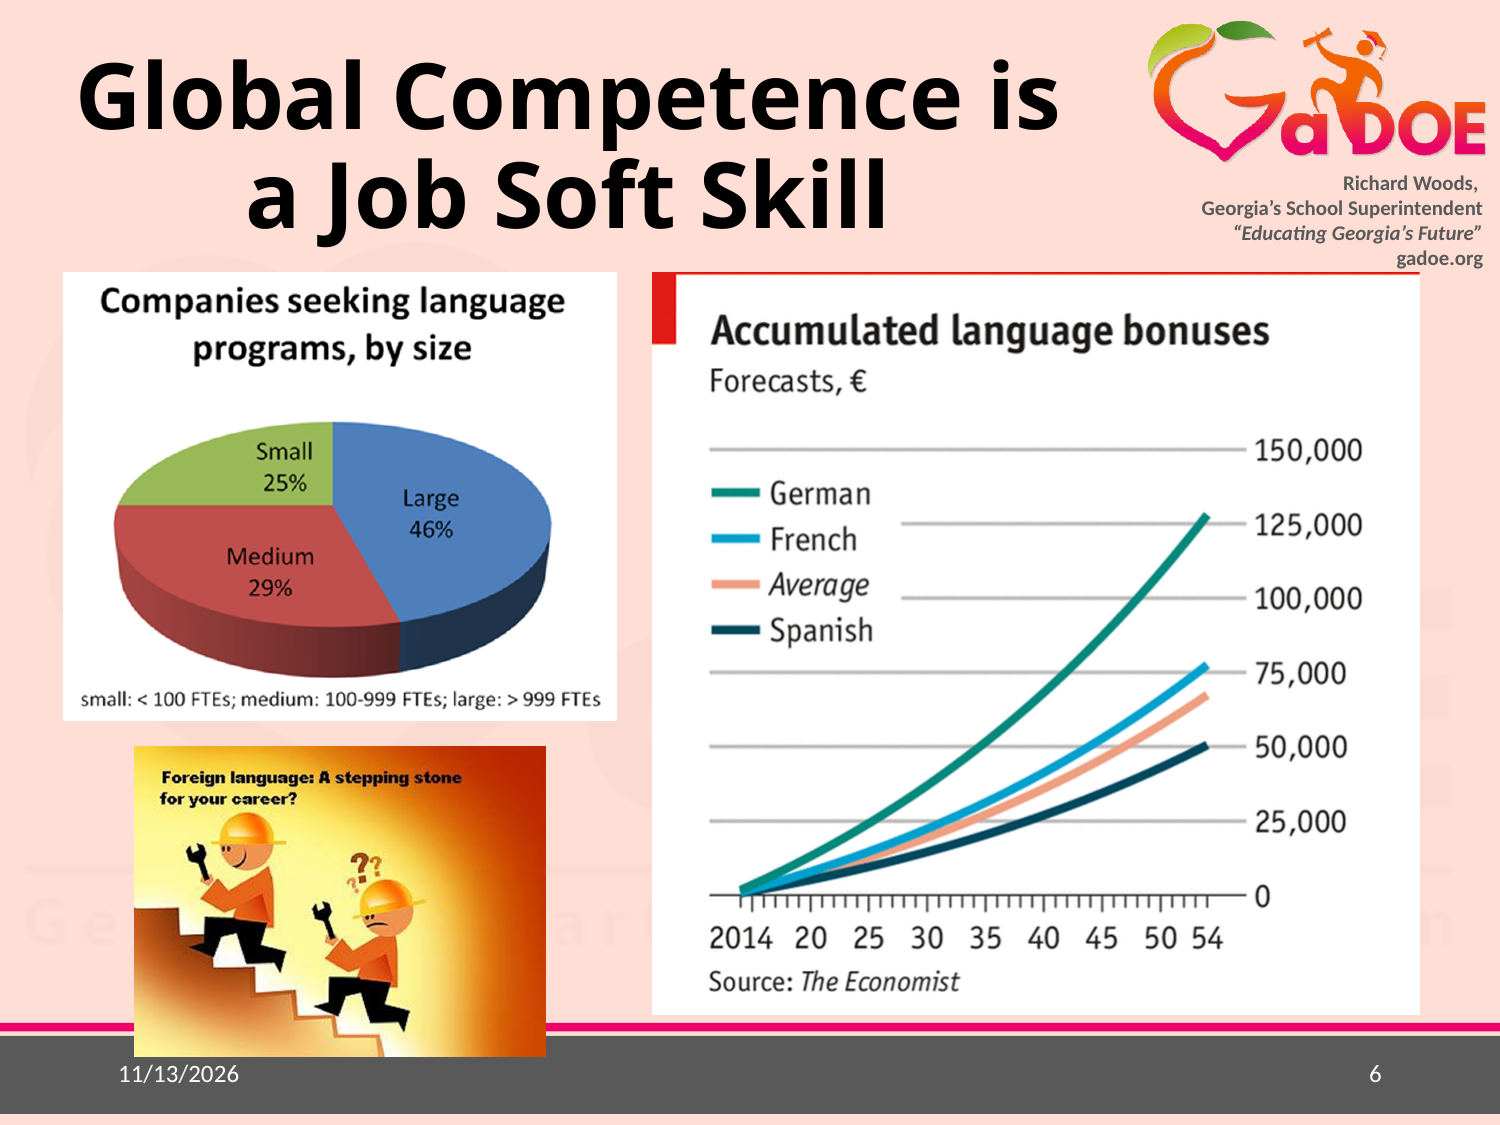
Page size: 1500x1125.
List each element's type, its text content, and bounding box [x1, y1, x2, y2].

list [134, 746, 546, 1057]
title Global Competence is a Job Soft Skill [50, 40, 1087, 259]
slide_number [103, 1042, 441, 1103]
picture [19, 235, 1473, 1015]
slide_number 6 [1059, 1042, 1397, 1103]
picture [1135, 8, 1499, 164]
